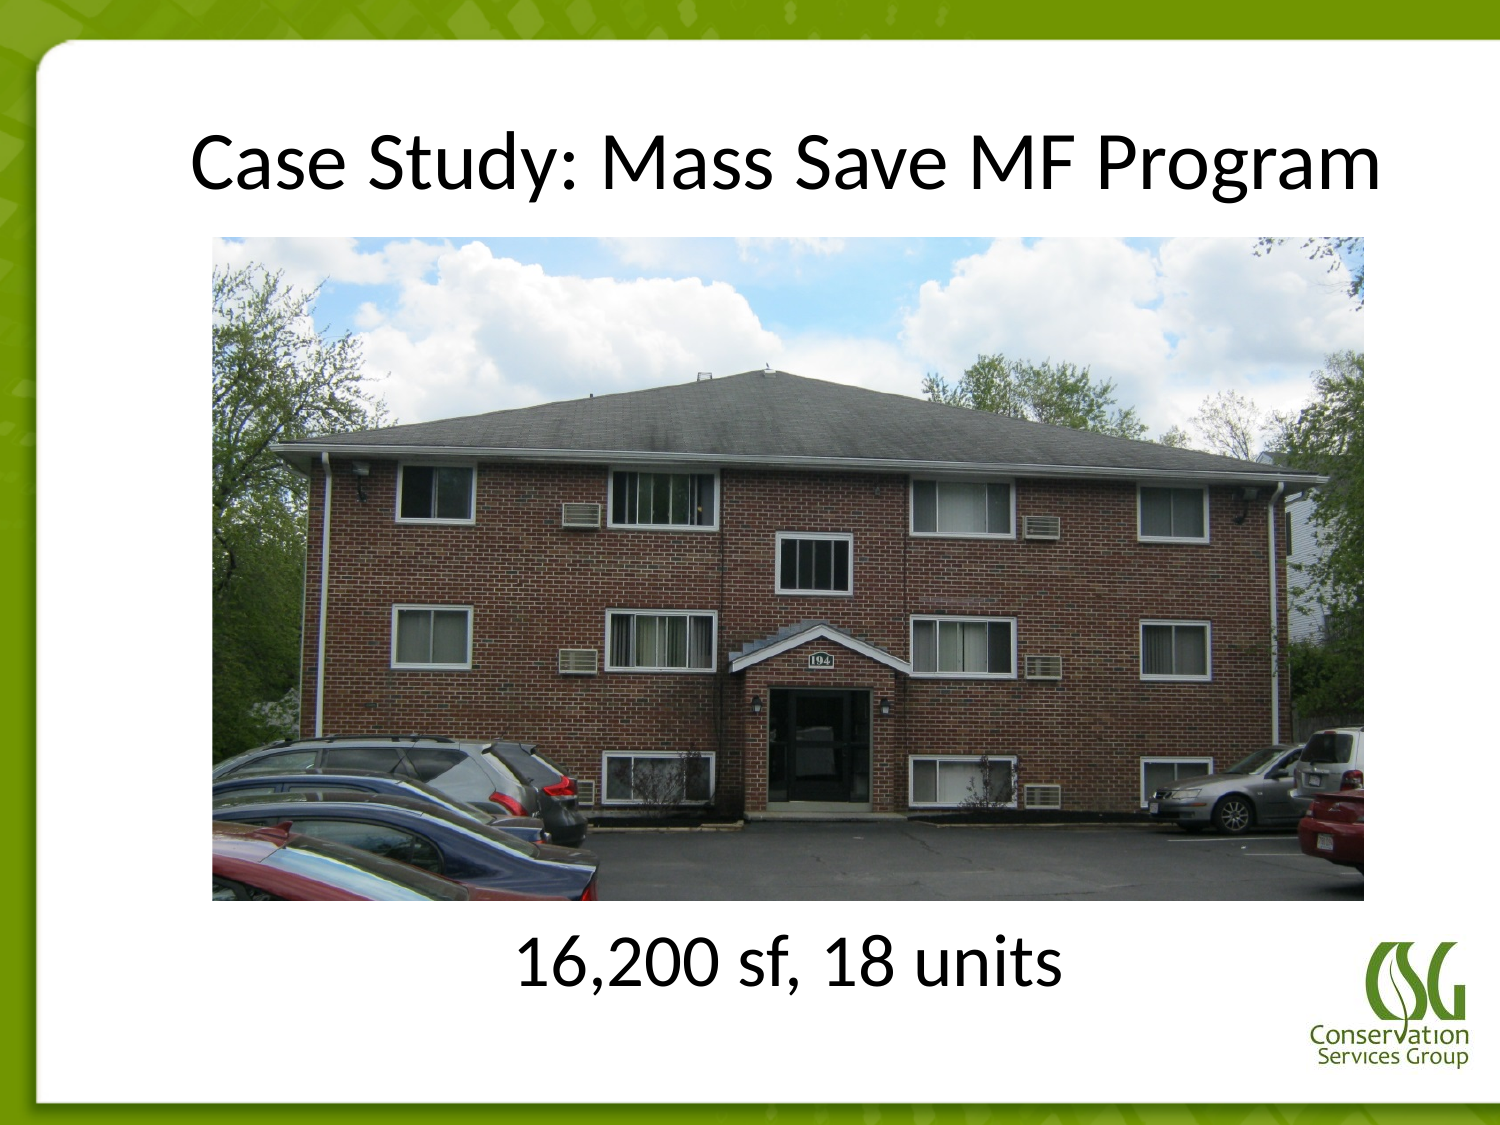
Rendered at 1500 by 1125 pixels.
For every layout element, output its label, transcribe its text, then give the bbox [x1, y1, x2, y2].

title Case Study: Mass Save MF Program [124, 62, 1451, 251]
picture [0, 0, 1500, 1125]
list 16,200 sf, 18 units [100, 903, 1476, 1125]
